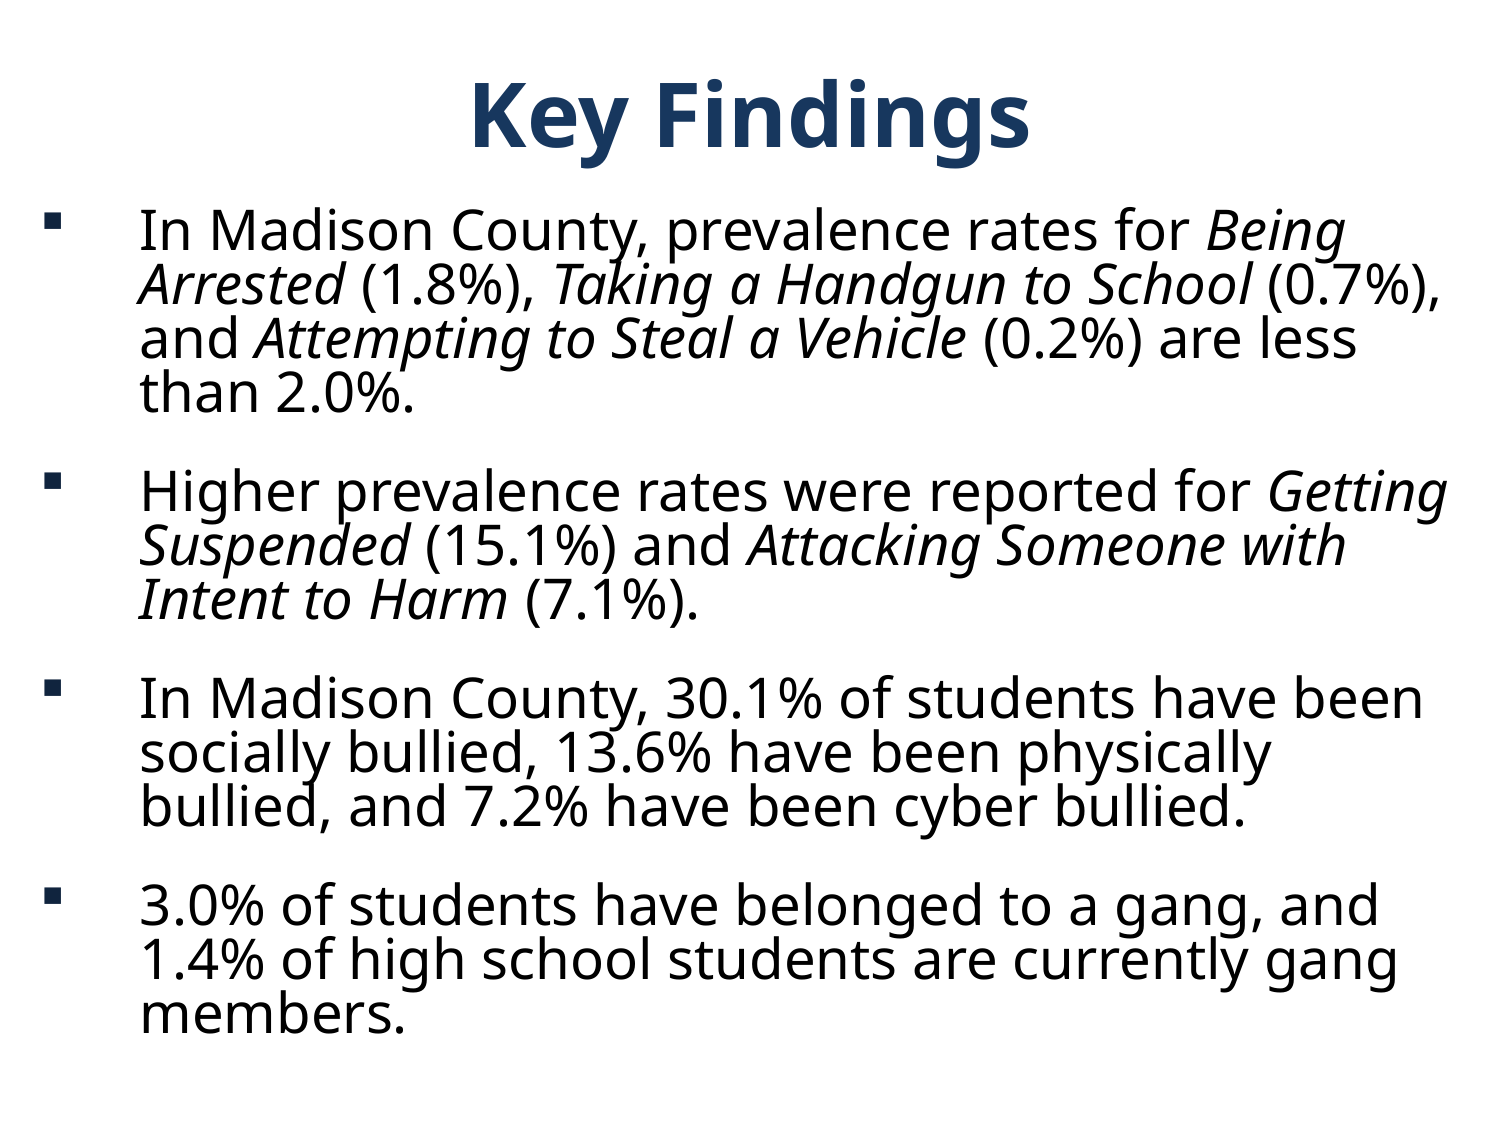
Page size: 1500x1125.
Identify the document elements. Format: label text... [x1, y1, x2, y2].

text_box Key Findings [37, 62, 1463, 174]
text_box In Madison County, prevalence rates for Being Arrested (1.8%), Taking a Handgun to School (0.7%), and Attempting to Steal a Vehicle (0.2%) are less than 2.0%. Higher prevalence rates were reported for Getting Suspended (15.1%) and Attacking Someone with Intent to Harm (7.1%). In Madison County, 30.1% of students have been socially bullied, 13.6% have been physically bullied, and 7.2% have been cyber bullied. 3.0% of students have belonged to a gang, and 1.4% of high school students are currently gang members. [24, 200, 1475, 925]
